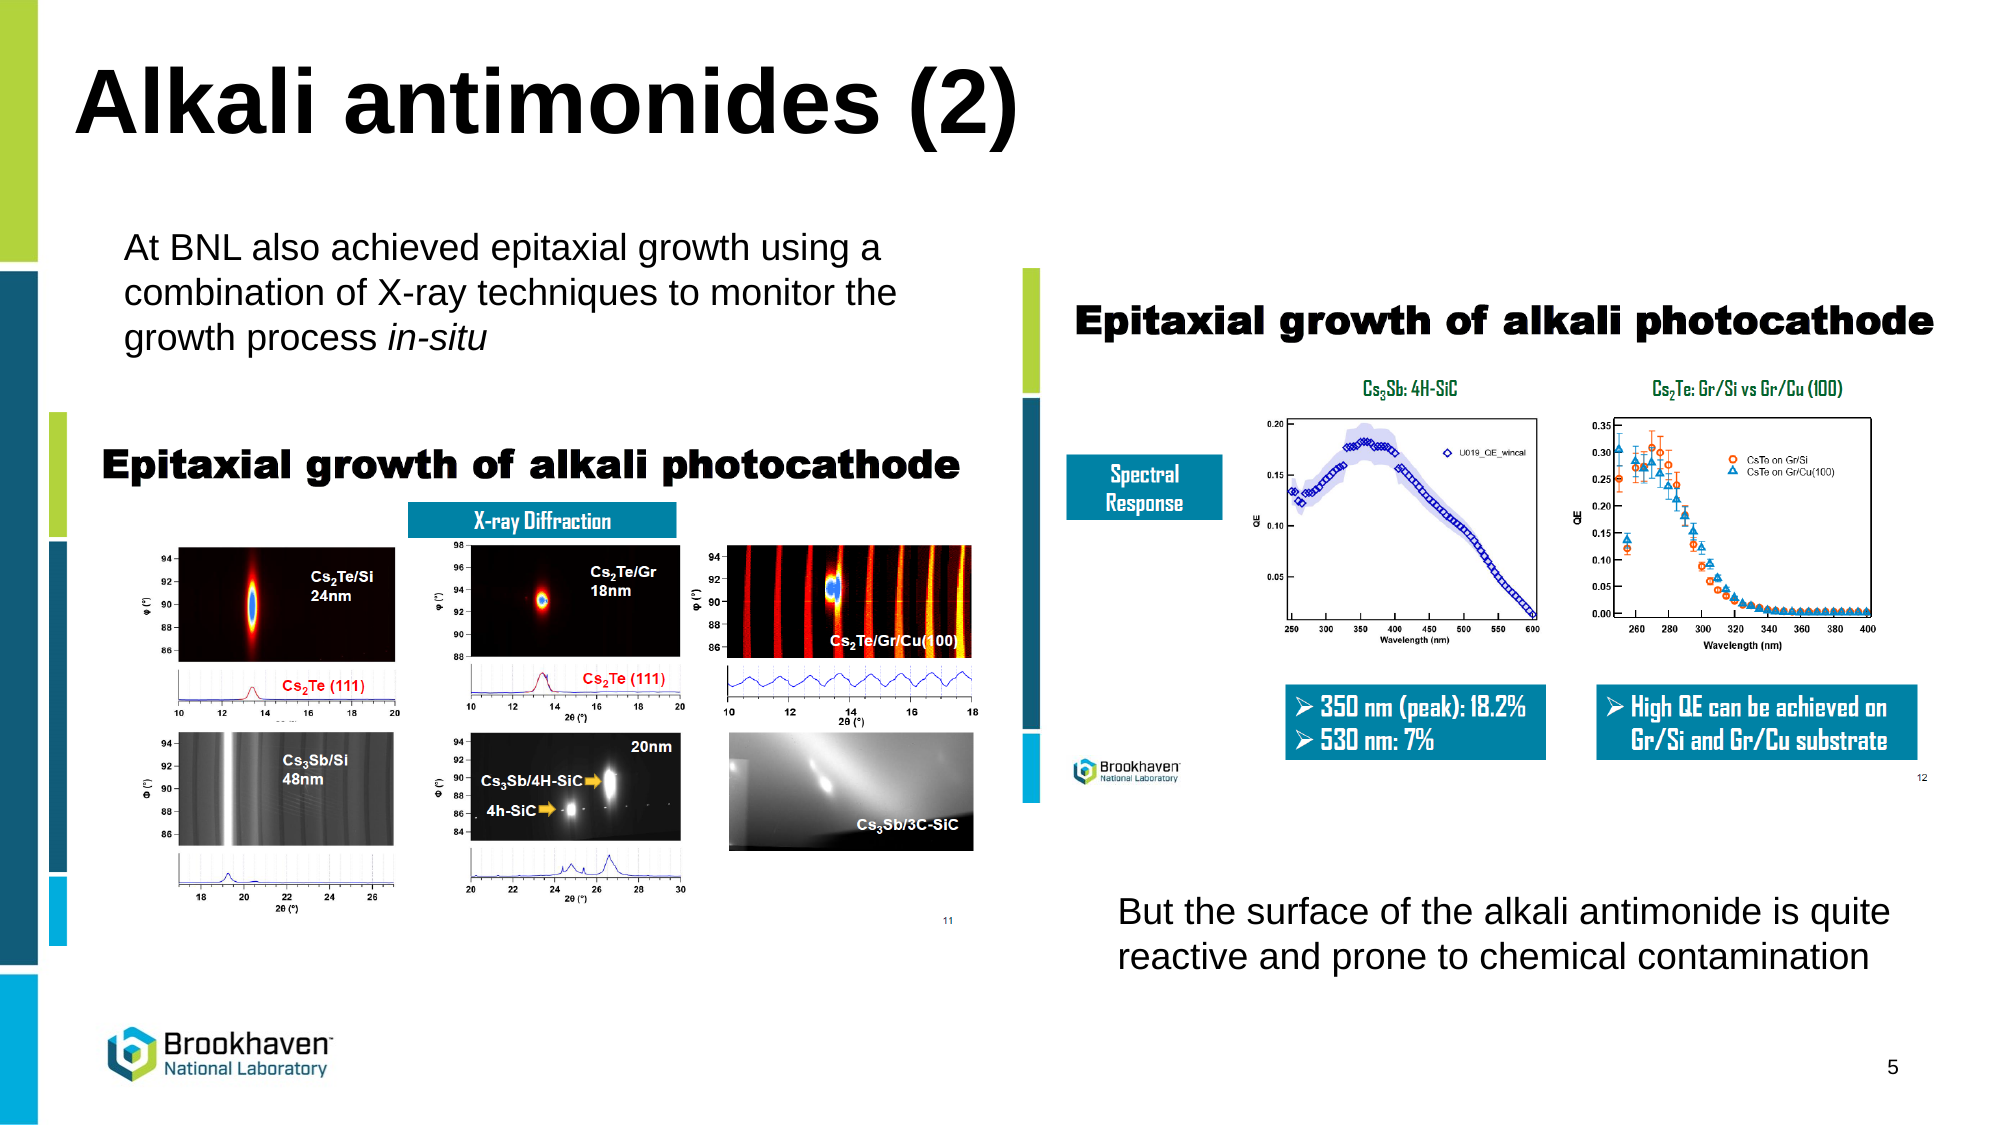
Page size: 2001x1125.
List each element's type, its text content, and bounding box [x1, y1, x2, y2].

text_box But the surface of the alkali antimonide is quite reactive and prone to chemical contamination [1102, 879, 1951, 985]
slide_number 5 [1835, 1036, 1907, 1097]
title Alkali antimonides (2) [58, 26, 1871, 182]
picture [0, 0, 2001, 1125]
text_box At BNL also achieved epitaxial growth using a combination of X-ray techniques to monitor the growth process in-situ [108, 215, 940, 365]
